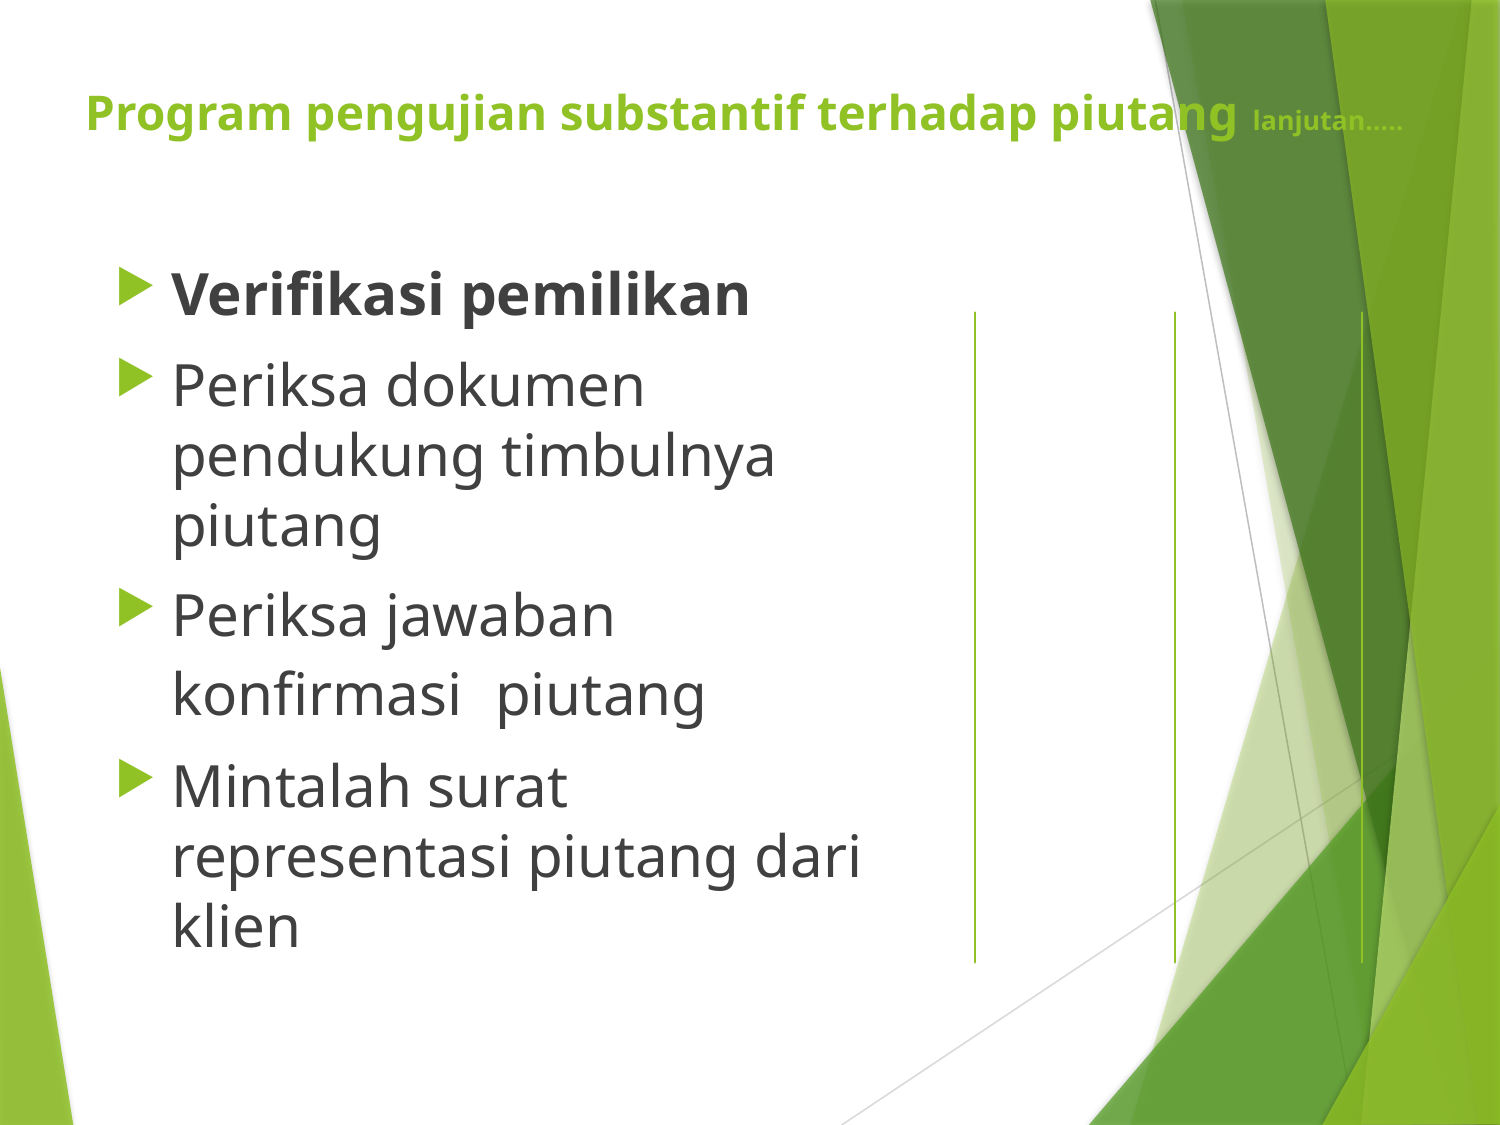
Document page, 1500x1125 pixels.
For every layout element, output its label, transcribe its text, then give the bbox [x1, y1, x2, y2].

title Program pengujian substantif terhadap piutang lanjutan….. [69, 74, 1425, 230]
list Verifikasi pemilikan Periksa dokumen pendukung timbulnya piutang Periksa jawaban konfirmasi piutang Mintalah surat representasi piutang dari klien [99, 249, 913, 991]
